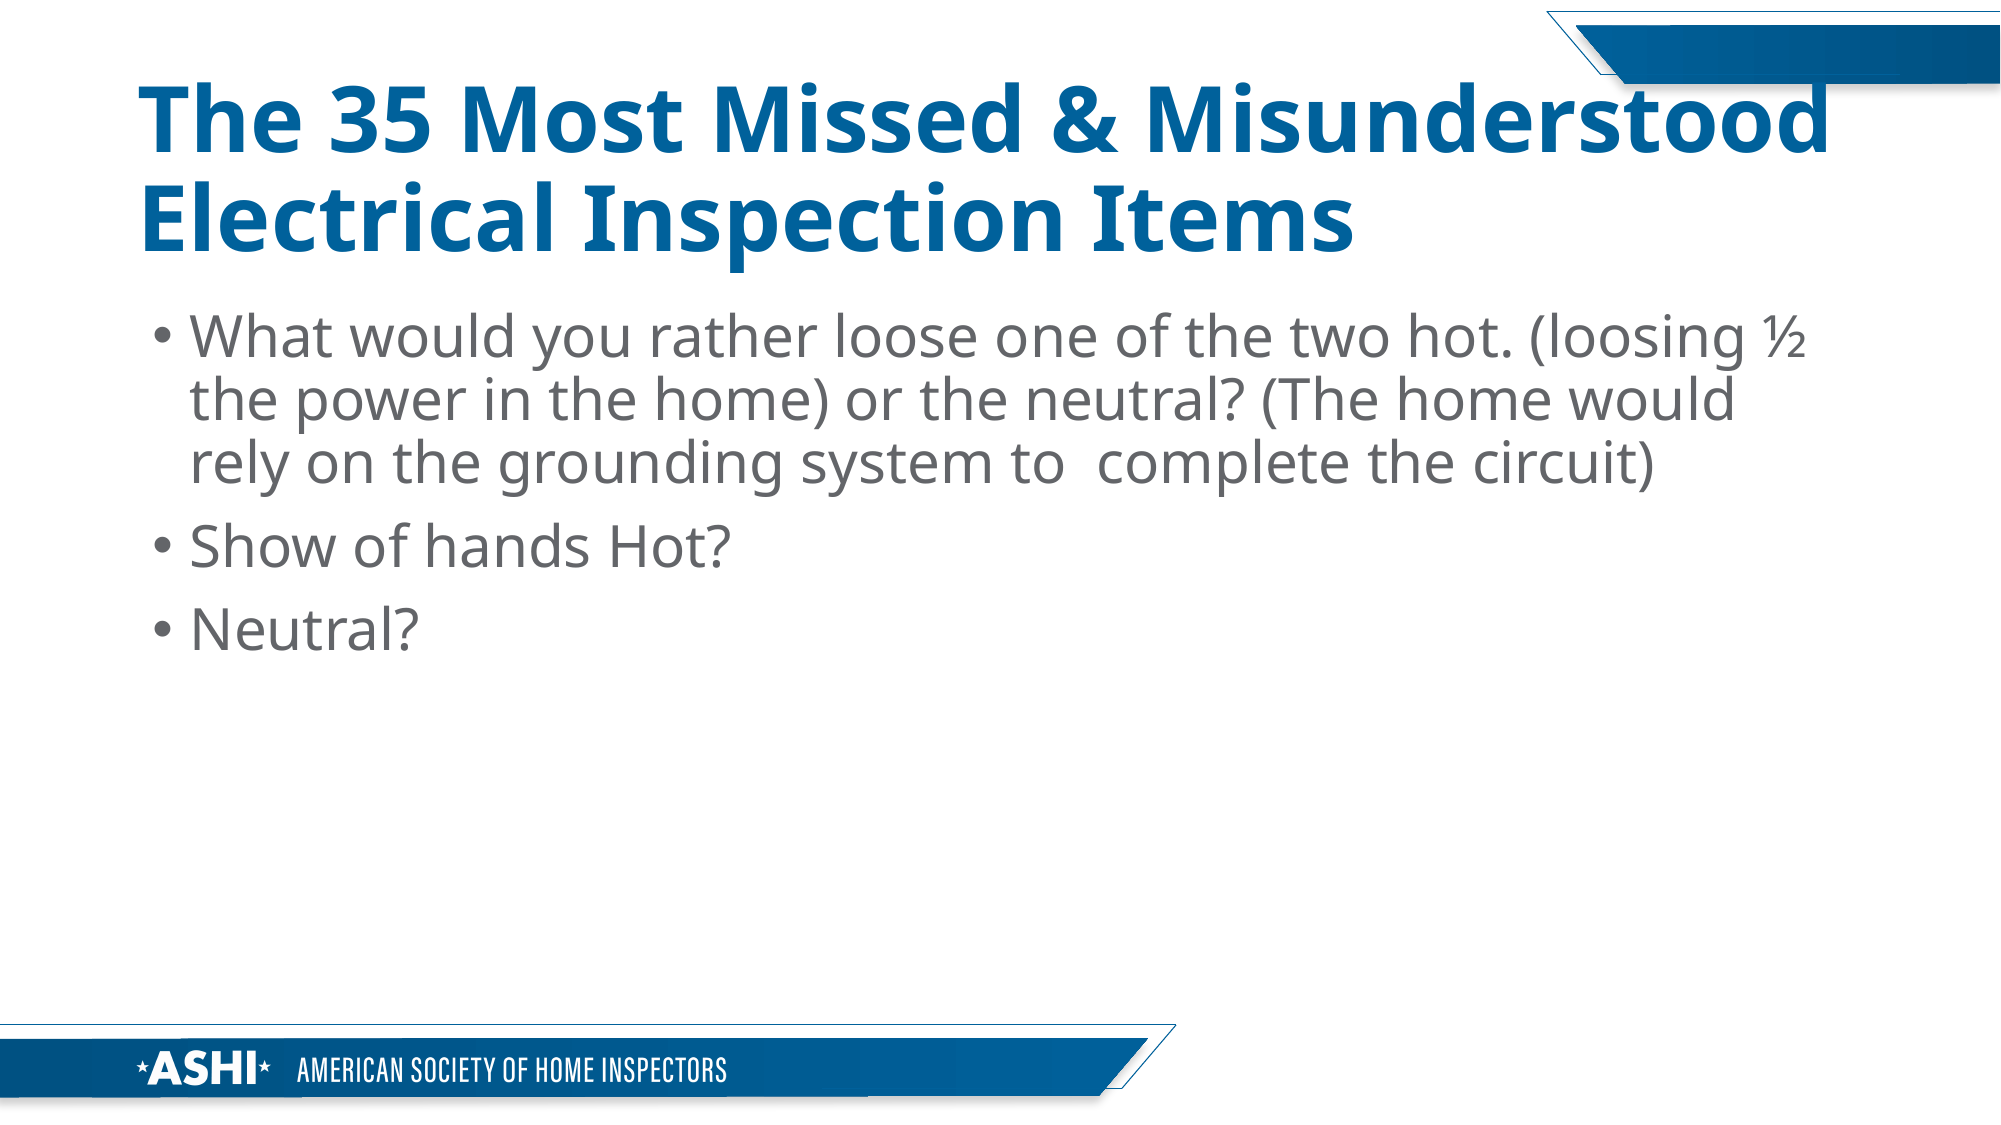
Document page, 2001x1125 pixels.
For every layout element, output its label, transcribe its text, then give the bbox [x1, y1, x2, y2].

picture [285, 1046, 736, 1095]
list What would you rather loose one of the two hot. (loosing ½ the power in the home) or the neutral? (The home would rely on the grounding system to complete the circuit) Show of hands Hot? Neutral? [137, 299, 1863, 1014]
title The 35 Most Missed & Misunderstood Electrical Inspection Items [137, 65, 1863, 272]
picture [130, 1011, 276, 1124]
